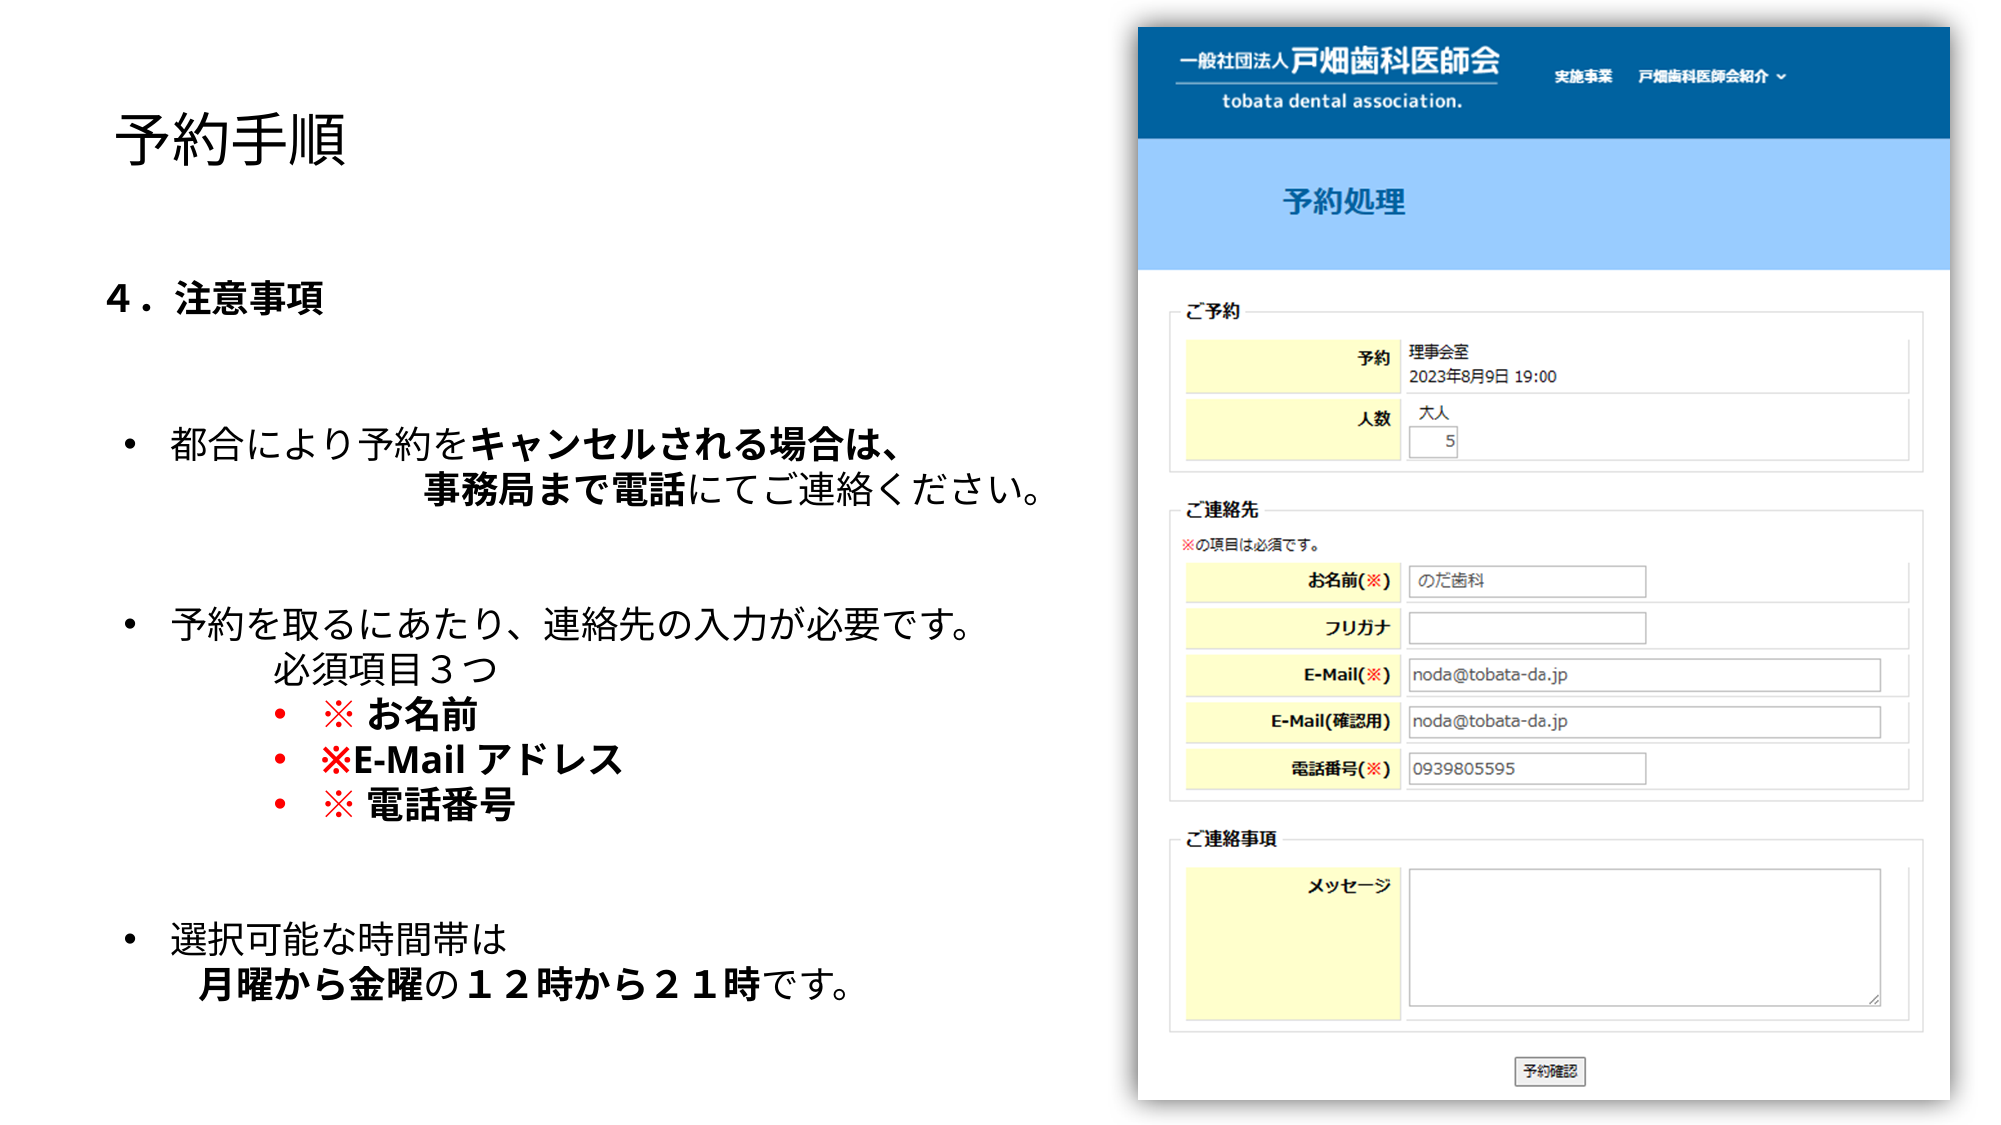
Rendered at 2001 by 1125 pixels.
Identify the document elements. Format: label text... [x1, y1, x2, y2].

text_box 予約手順 [99, 96, 629, 181]
picture [1138, 27, 1950, 1100]
text_box ４．注意事項 [84, 267, 810, 327]
text_box 都合により予約をキャンセルされる場合は、 事務局まで電話にてご連絡ください。 予約を取るにあたり、連絡先の入力が必要です。 必須項目３つ ※お名前 ※E-Mailアドレス ※電話番号 選択可能な時間帯は 月曜から金曜の１２時から２１時です。 [108, 413, 1114, 1014]
